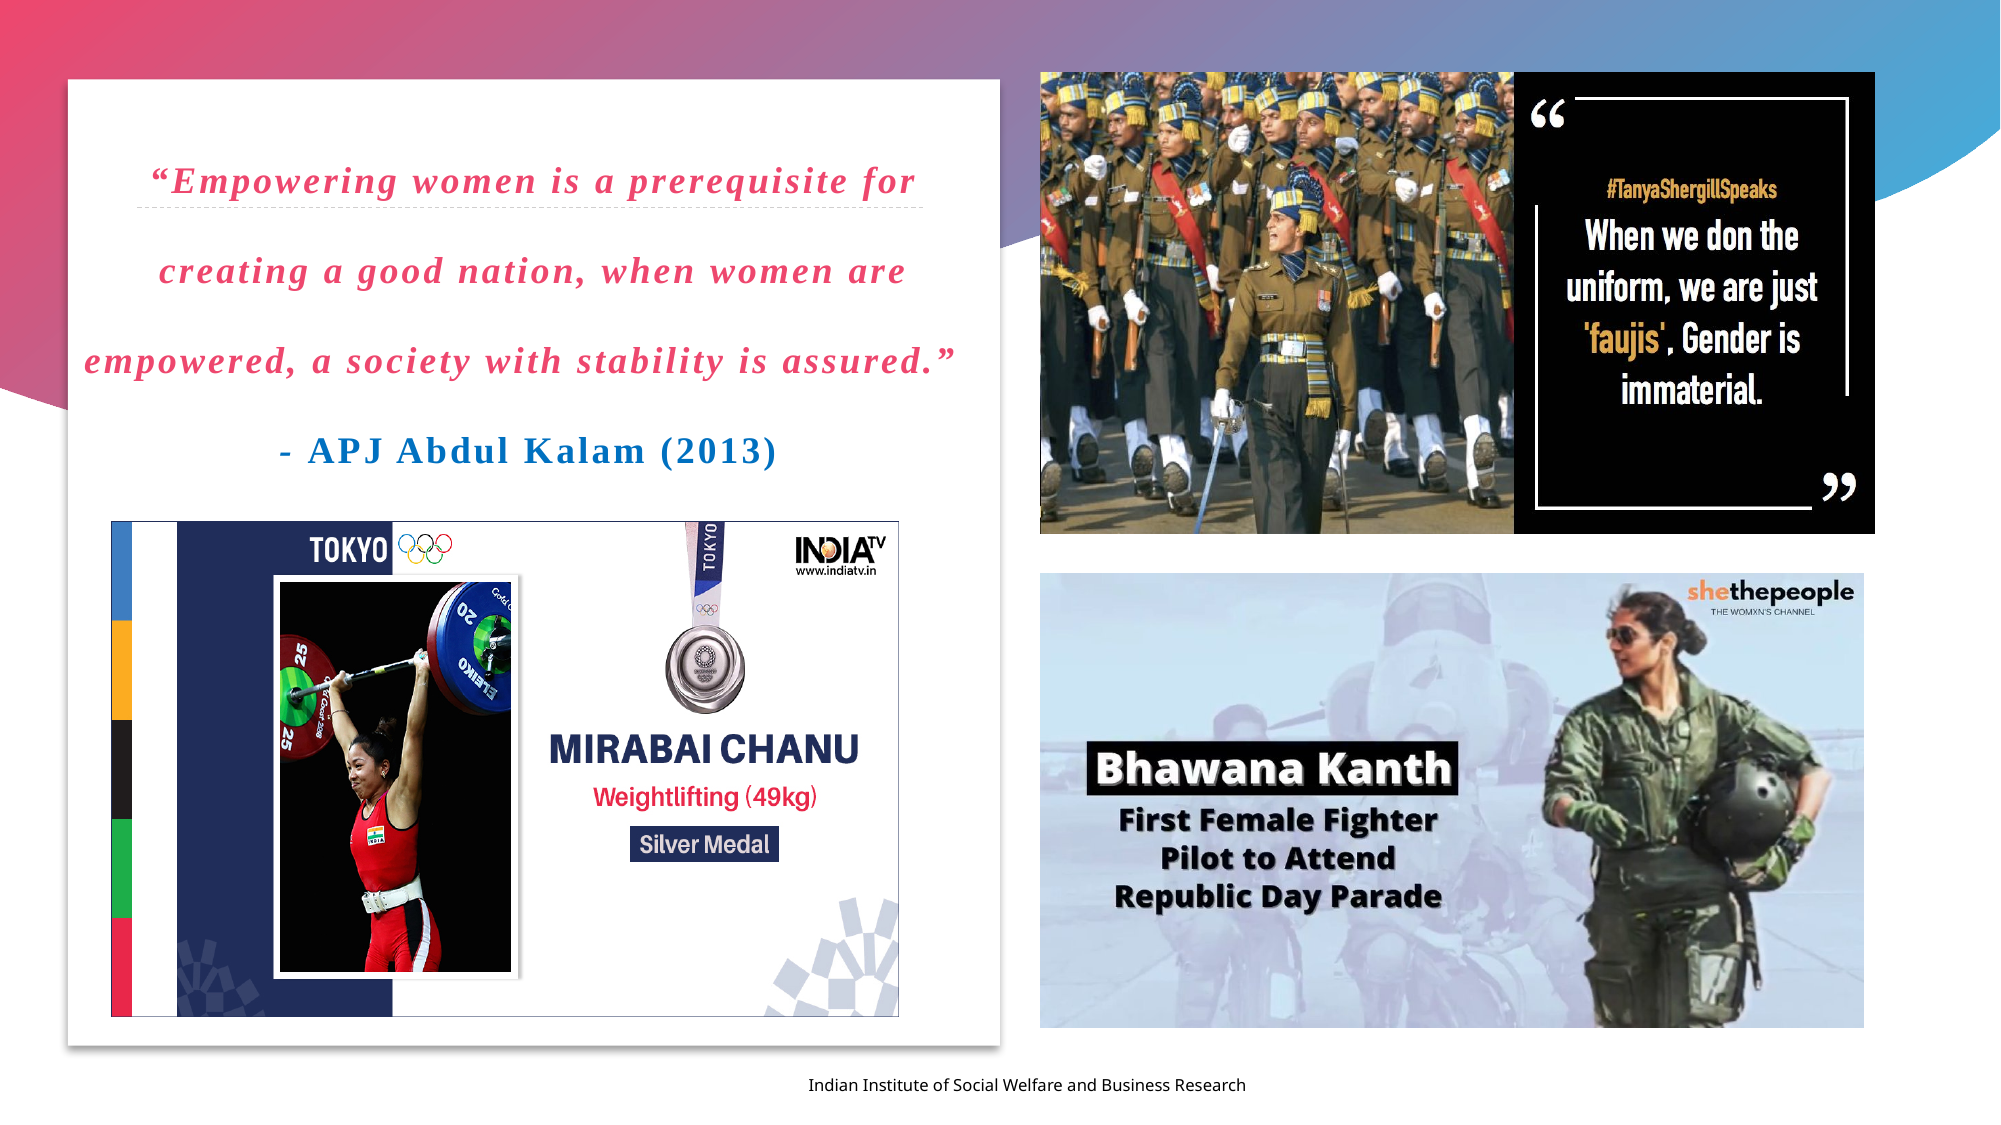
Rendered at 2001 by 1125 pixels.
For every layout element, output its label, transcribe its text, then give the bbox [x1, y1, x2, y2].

picture [111, 521, 899, 1017]
picture [1040, 573, 1864, 1028]
picture [1040, 72, 1875, 534]
title “Empowering women is a prerequisite for creating a good nation, when women are empowered, a society with stability is assured.” - APJ Abdul Kalam (2013) [68, 243, 1000, 340]
text_box Indian Institute of Social Welfare and Business Research [793, 1067, 1794, 1103]
